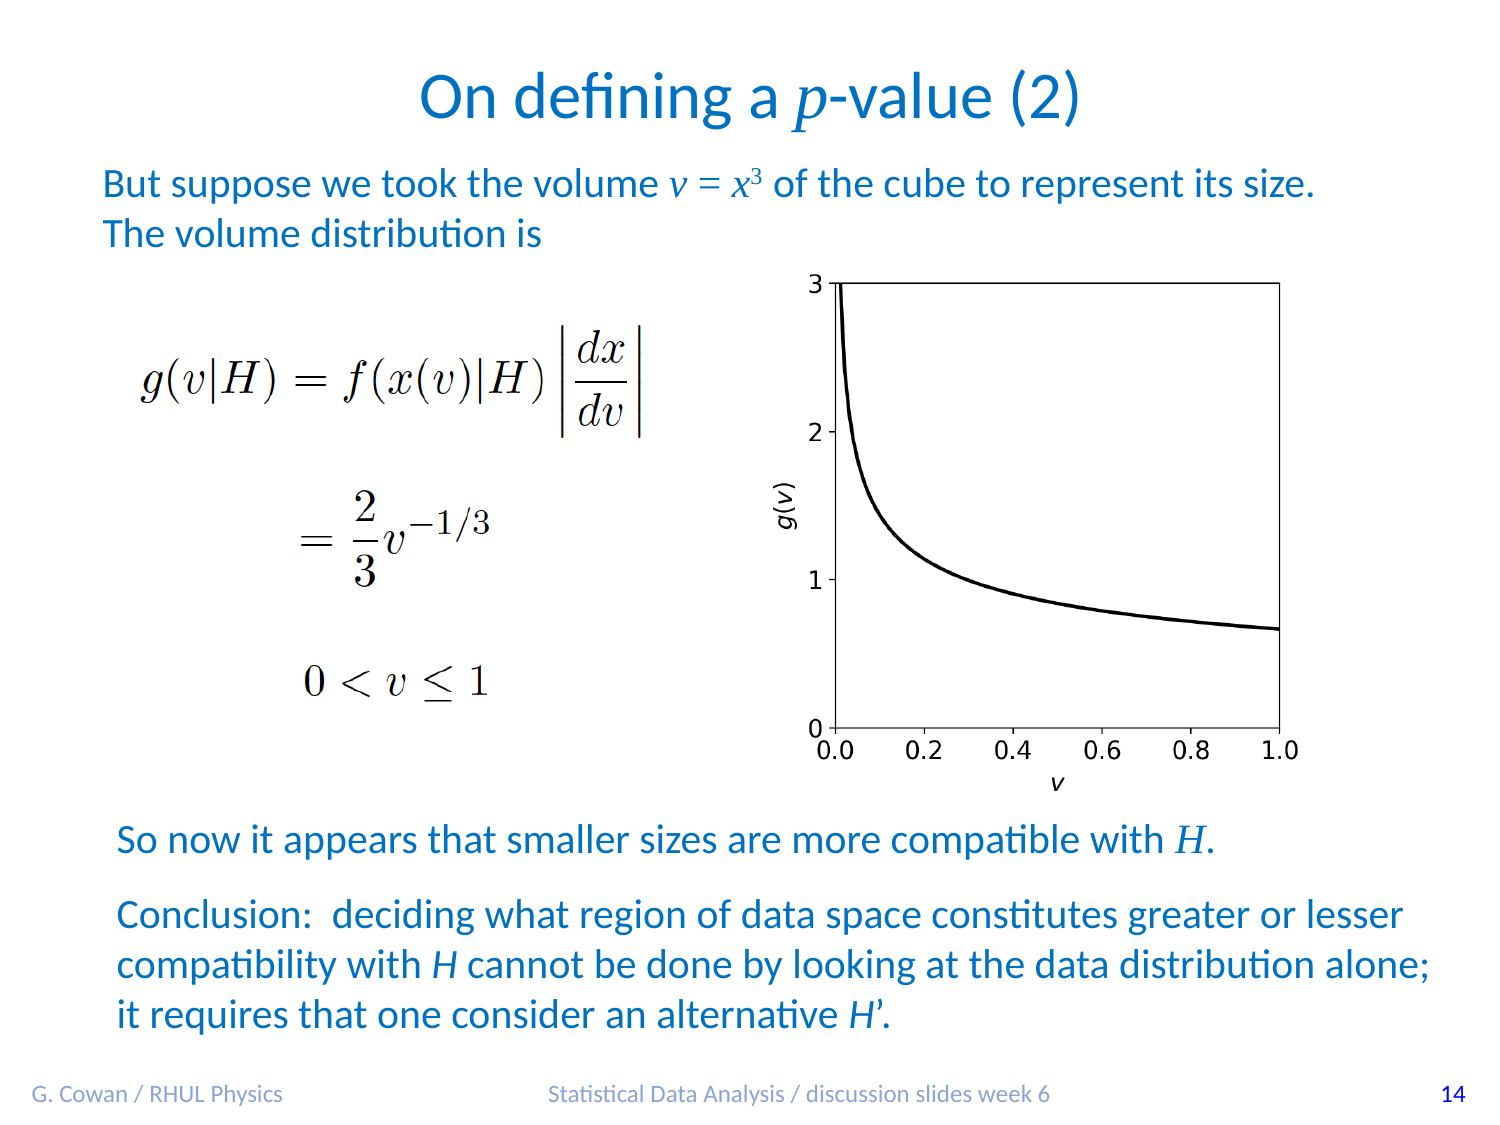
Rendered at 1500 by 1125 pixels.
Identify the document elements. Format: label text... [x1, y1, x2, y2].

picture [294, 469, 502, 606]
text_box But suppose we took the volume v = x3 of the cube to represent its size. The volume distribution is [87, 148, 1459, 263]
picture [294, 652, 497, 712]
slide_number G. Cowan / RHUL Physics [16, 1062, 338, 1123]
footer Statistical Data Analysis / discussion slides week 6 [338, 1062, 1262, 1123]
picture [127, 209, 1444, 819]
text_box So now it appears that smaller sizes are more compatible with H. Conclusion: deciding what region of data space constitutes greater or lesser compatibility with H cannot be done by looking at the data distribution alone; it requires that one consider an alternative H’. [101, 804, 1456, 1045]
text_box On defining a p-value (2) [25, 44, 1477, 116]
slide_number 14 [1262, 1062, 1481, 1123]
